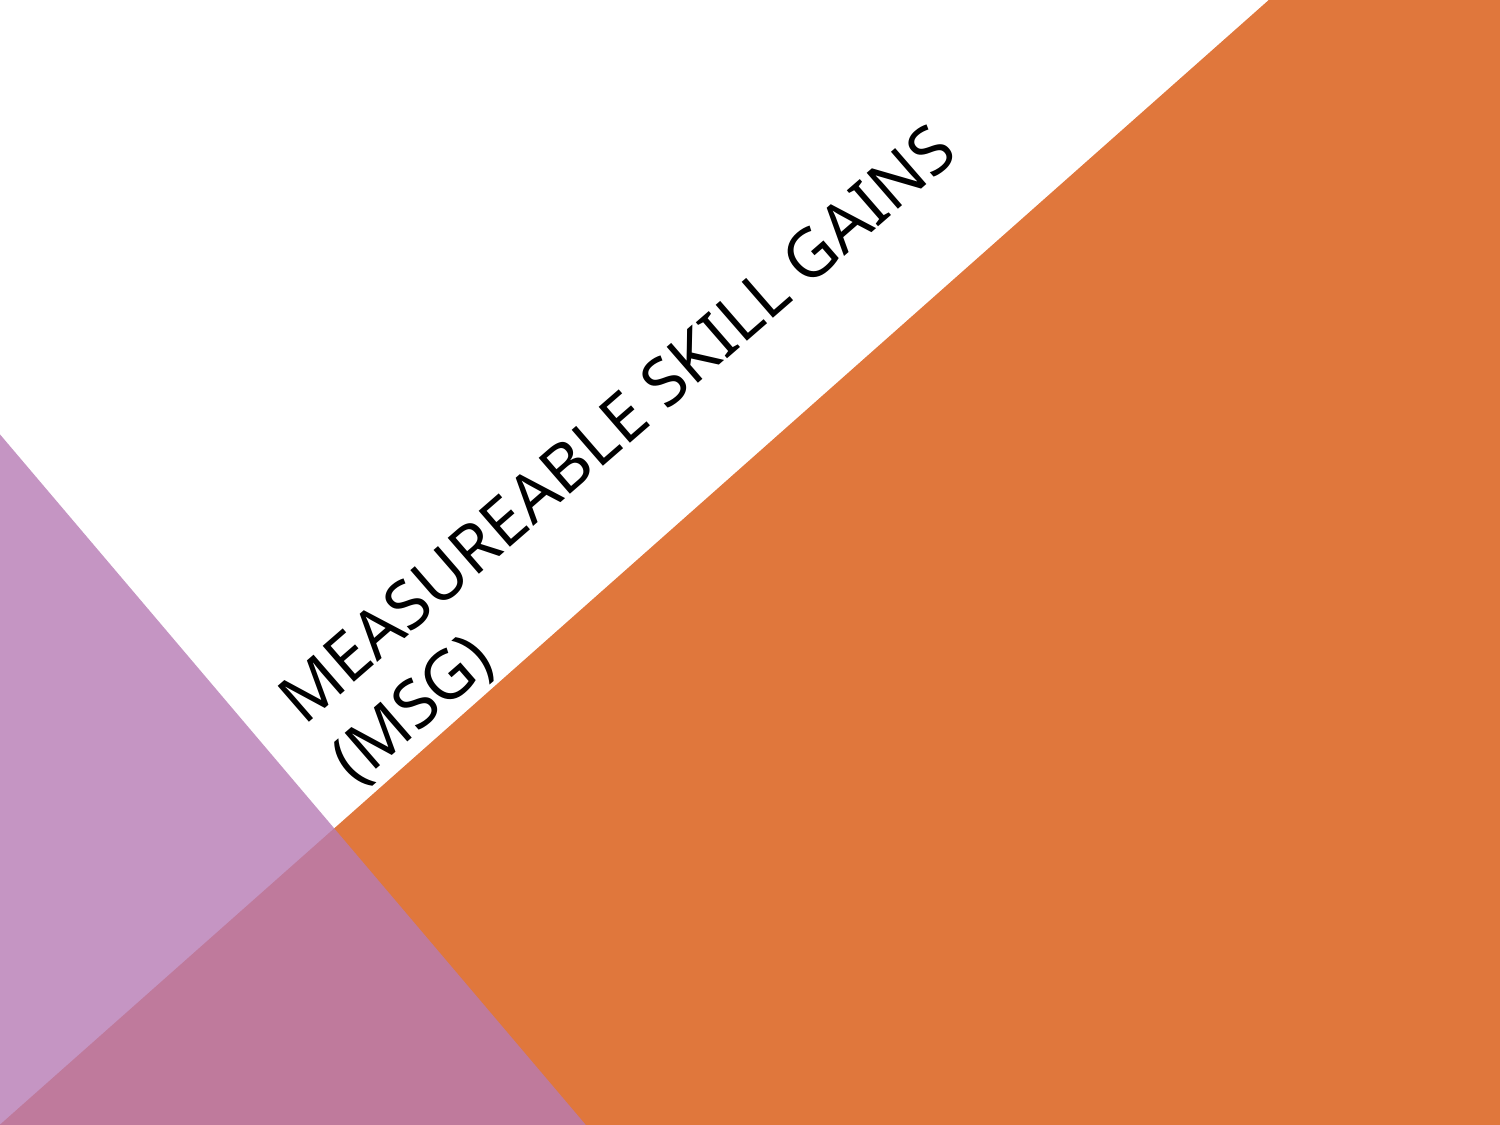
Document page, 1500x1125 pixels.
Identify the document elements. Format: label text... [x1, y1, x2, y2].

title Measureable Skill Gains (MSG) [225, 0, 1168, 808]
